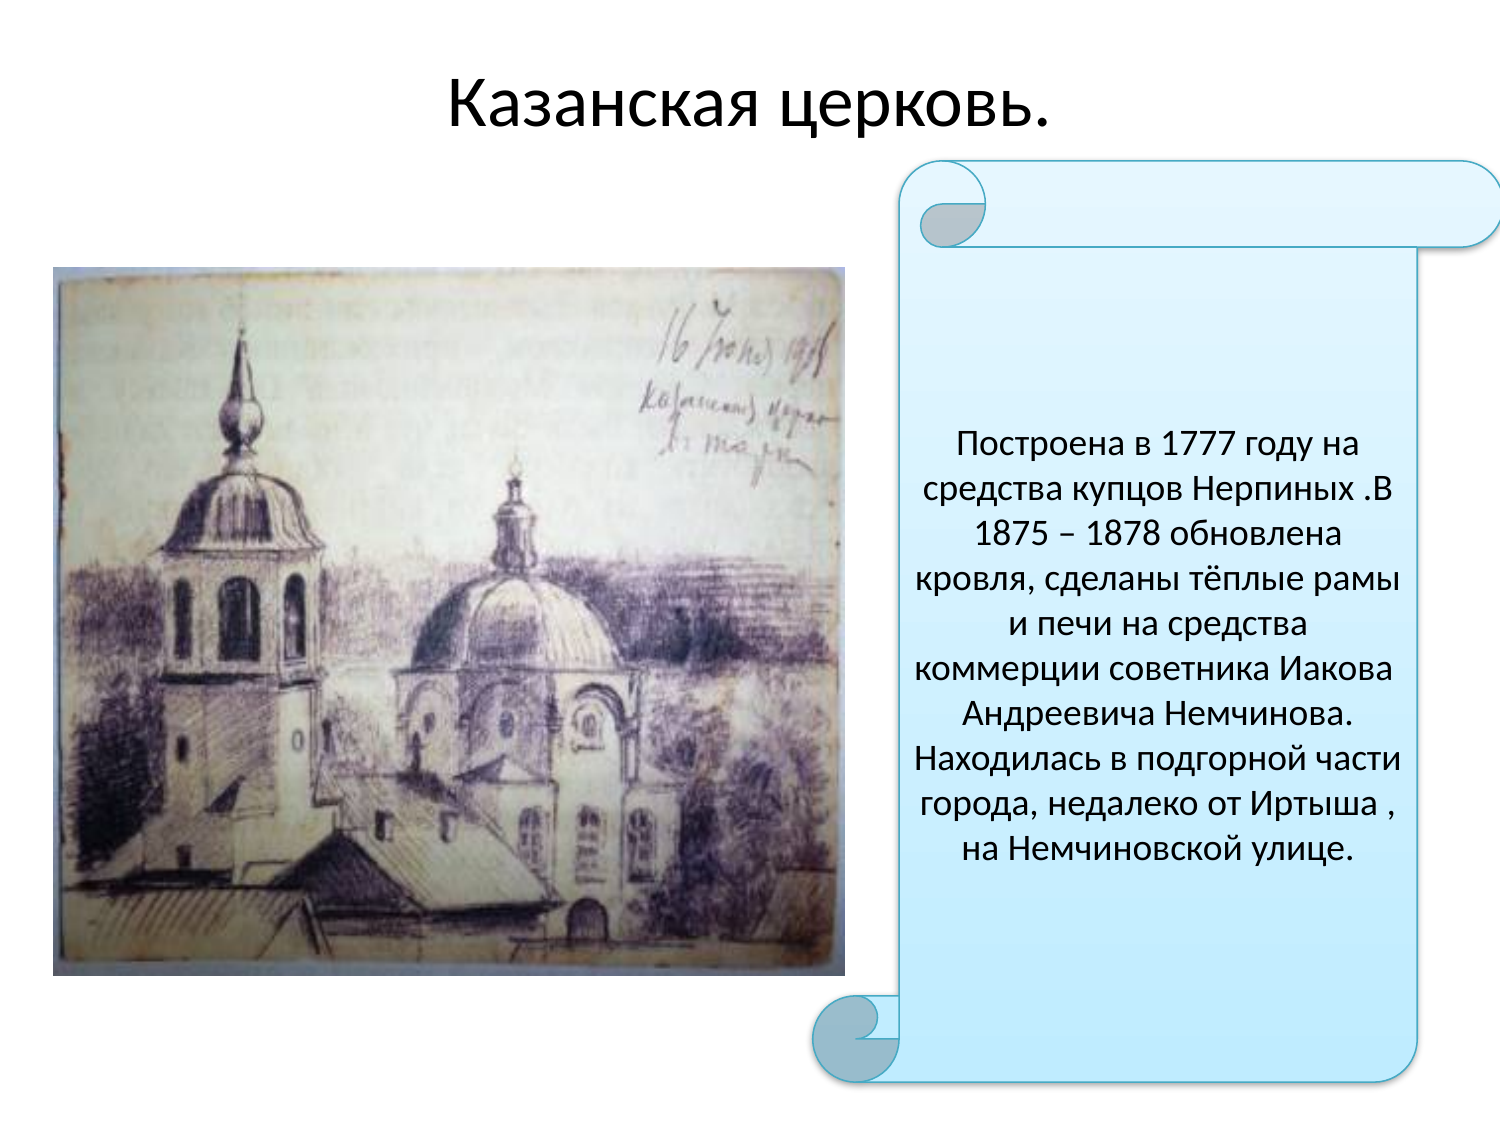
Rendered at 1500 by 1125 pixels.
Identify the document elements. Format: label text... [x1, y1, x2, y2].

title Казанская церковь. [75, 45, 1425, 149]
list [52, 266, 845, 977]
text_box Построена в 1777 году на средства купцов Нерпиных .В 1875 – 1878 обновлена кровля, сделаны тёплые рамы и печи на средства коммерции советника Иакова Андреевича Немчинова. Находилась в подгорной части города, недалеко от Иртыша , на Немчиновской улице. [811, 160, 1500, 1083]
